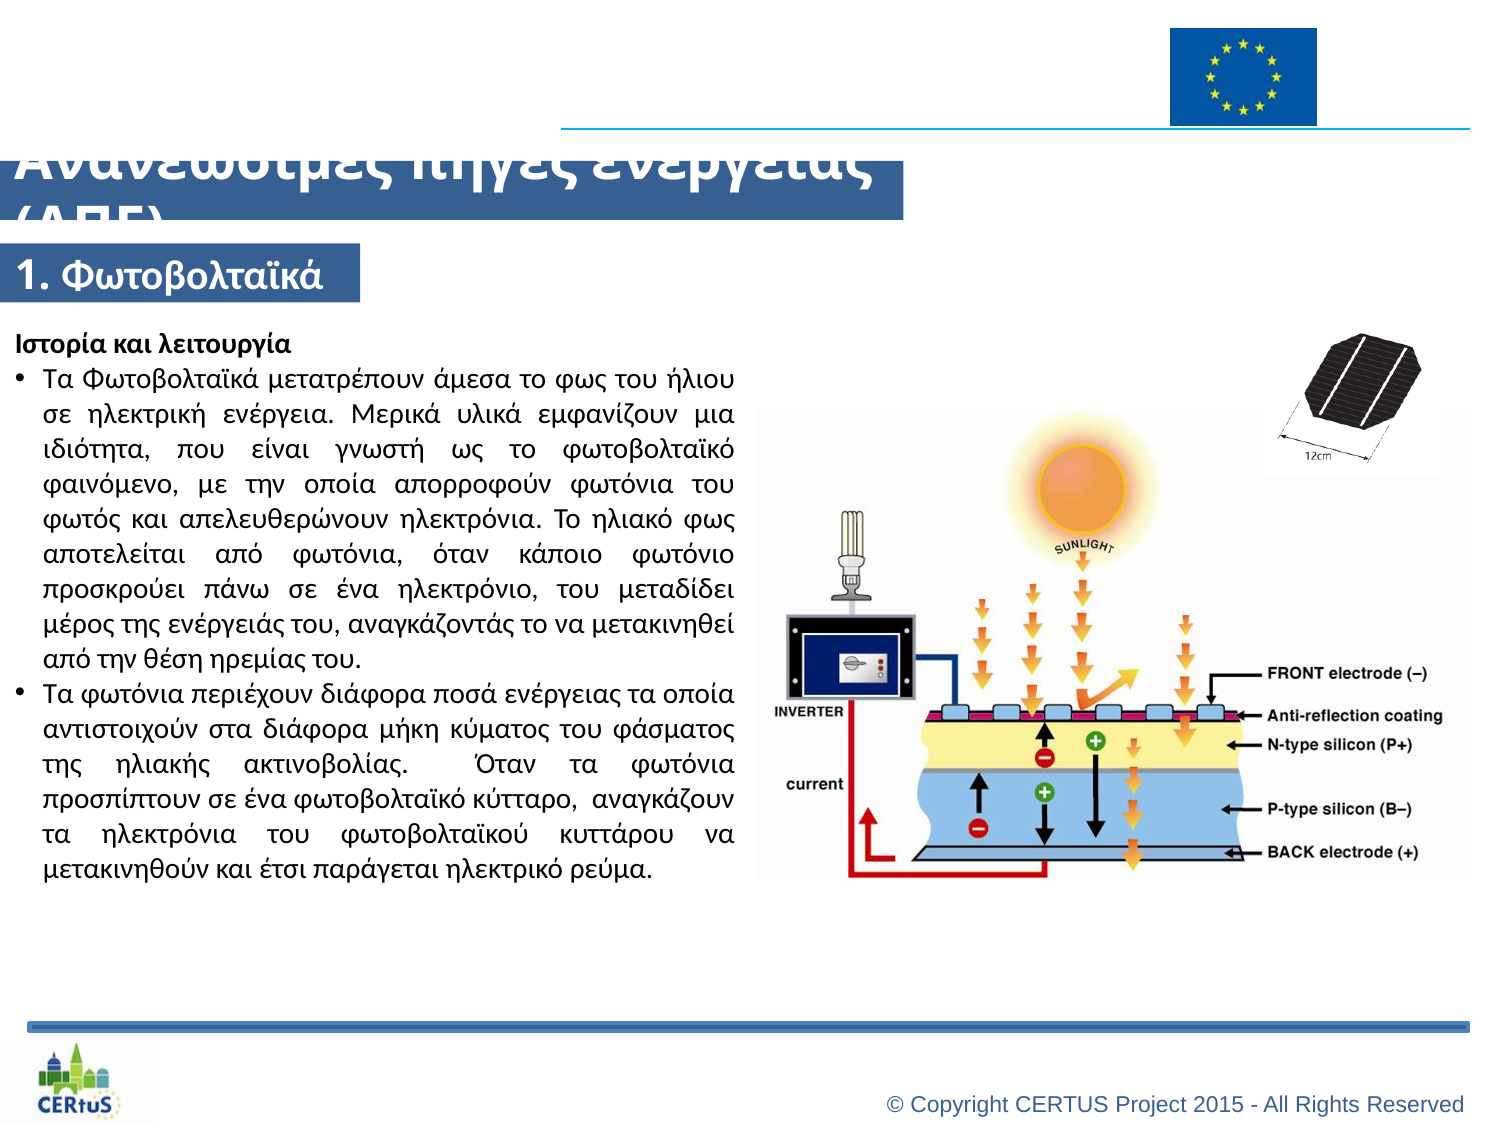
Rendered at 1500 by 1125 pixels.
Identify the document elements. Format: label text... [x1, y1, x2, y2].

text_box Ανανεώσιμες πηγές ενέργειας (ΑΠΕ) [0, 159, 906, 222]
text_box 1. Φωτοβολταϊκά [0, 241, 362, 305]
text_box Ιστορία και λειτουργία Τα Φωτοβολταϊκά μετατρέπουν άμεσα το φως του ήλιου σε ηλεκτρική ενέργεια. Μερικά υλικά εμφανίζουν μια ιδιότητα, που είναι γνωστή ως το φωτοβολταϊκό φαινόμενο, με την οποία απορροφούν φωτόνια του φωτός και απελευθερώνουν ηλεκτρόνια. Το ηλιακό φως αποτελείται από φωτόνια, όταν κάποιο φωτόνιο προσκρούει πάνω σε ένα ηλεκτρόνιο, του μεταδίδει μέρος της ενέργειάς του, αναγκάζοντάς το να μετακινηθεί από την θέση ηρεμίας του. Τα φωτόνια περιέχουν διάφορα ποσά ενέργειας τα οποία αντιστοιχούν στα διάφορα μήκη κύματος του φάσματος της ηλιακής ακτινοβολίας. Όταν τα φωτόνια προσπίπτουν σε ένα φωτοβολταϊκό κύτταρο, αναγκάζουν τα ηλεκτρόνια του φωτοβολταϊκού κυττάρου να μετακινηθούν και έτσι παράγεται ηλεκτρικό ρεύμα. [0, 317, 750, 892]
text_box [27, 1021, 1470, 1033]
picture [0, 1040, 159, 1124]
text_box © Copyright CERTUS Project 2015 - All Rights Reserved [844, 1082, 1480, 1125]
picture [754, 323, 1467, 881]
picture [1170, 28, 1318, 126]
